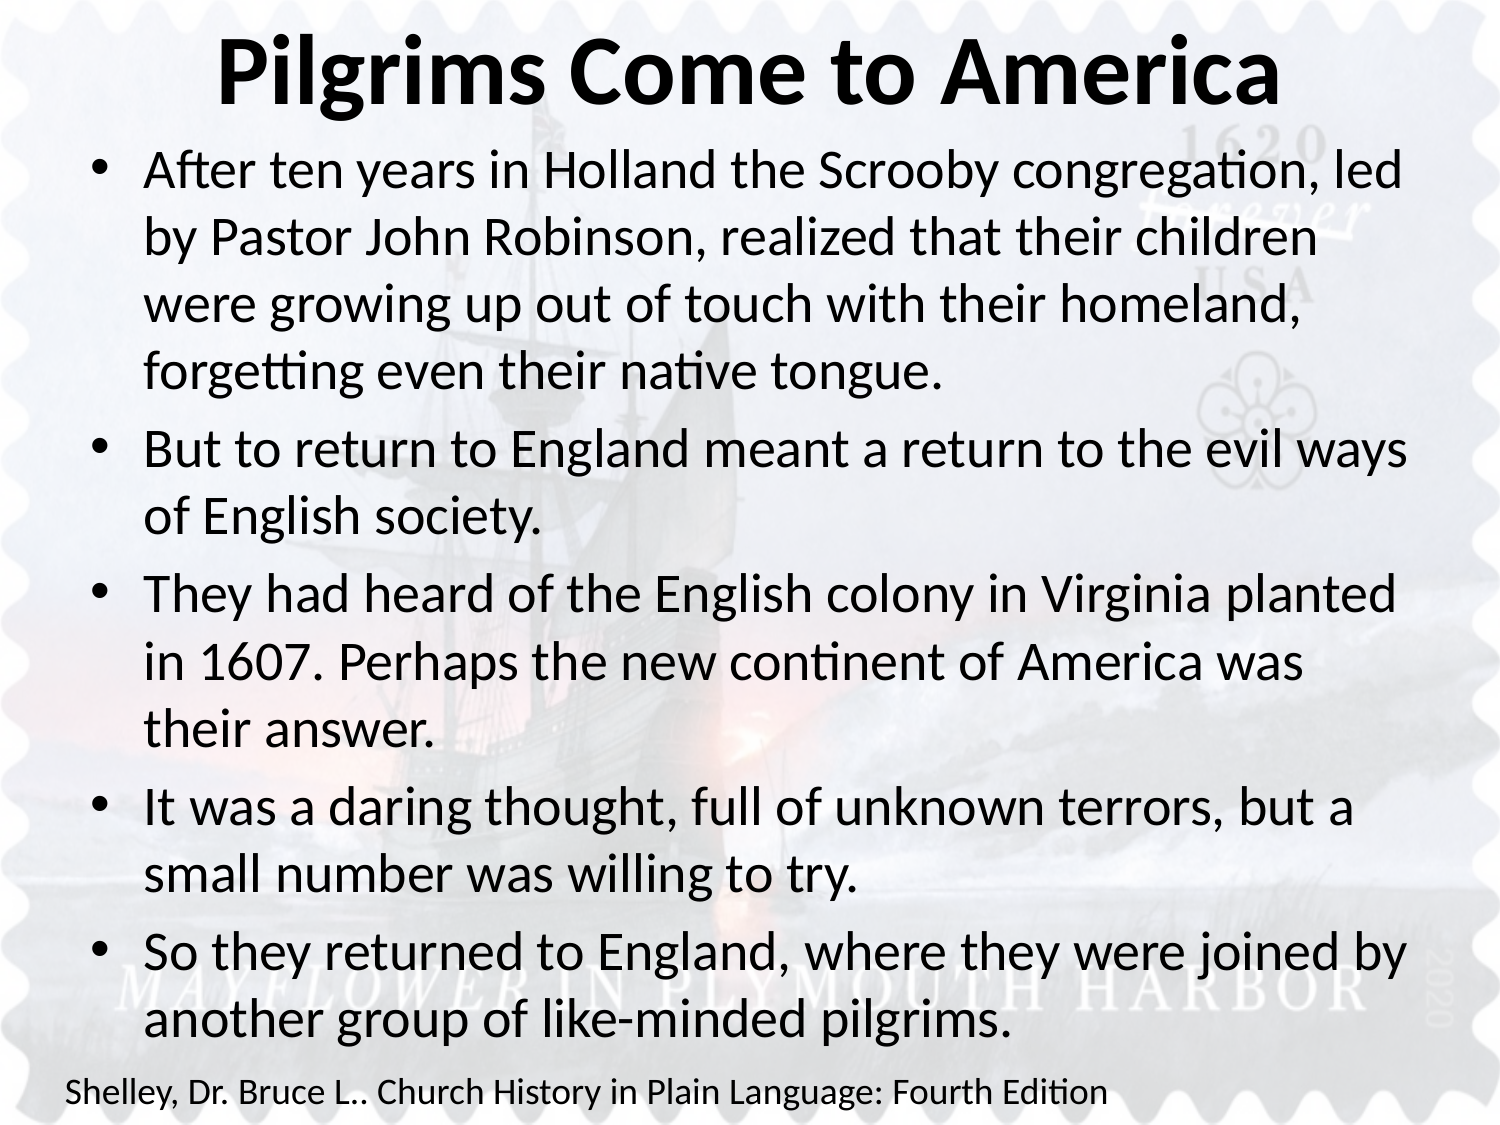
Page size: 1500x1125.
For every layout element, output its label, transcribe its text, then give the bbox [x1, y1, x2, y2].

text_box Shelley, Dr. Bruce L.. Church History in Plain Language: Fourth Edition [49, 1059, 1478, 1120]
list After ten years in Holland the Scrooby congregation, led by Pastor John Robinson, realized that their children were growing up out of touch with their homeland, forgetting even their native tongue. But to return to England meant a return to the evil ways of English society. They had heard of the English colony in Virginia planted in 1607. Perhaps the new continent of America was their answer. It was a daring thought, full of unknown terrors, but a small number was willing to try. So they returned to England, where they were joined by another group of like-minded pilgrims. [75, 125, 1425, 1059]
title Pilgrims Come to America [0, 4, 1500, 125]
